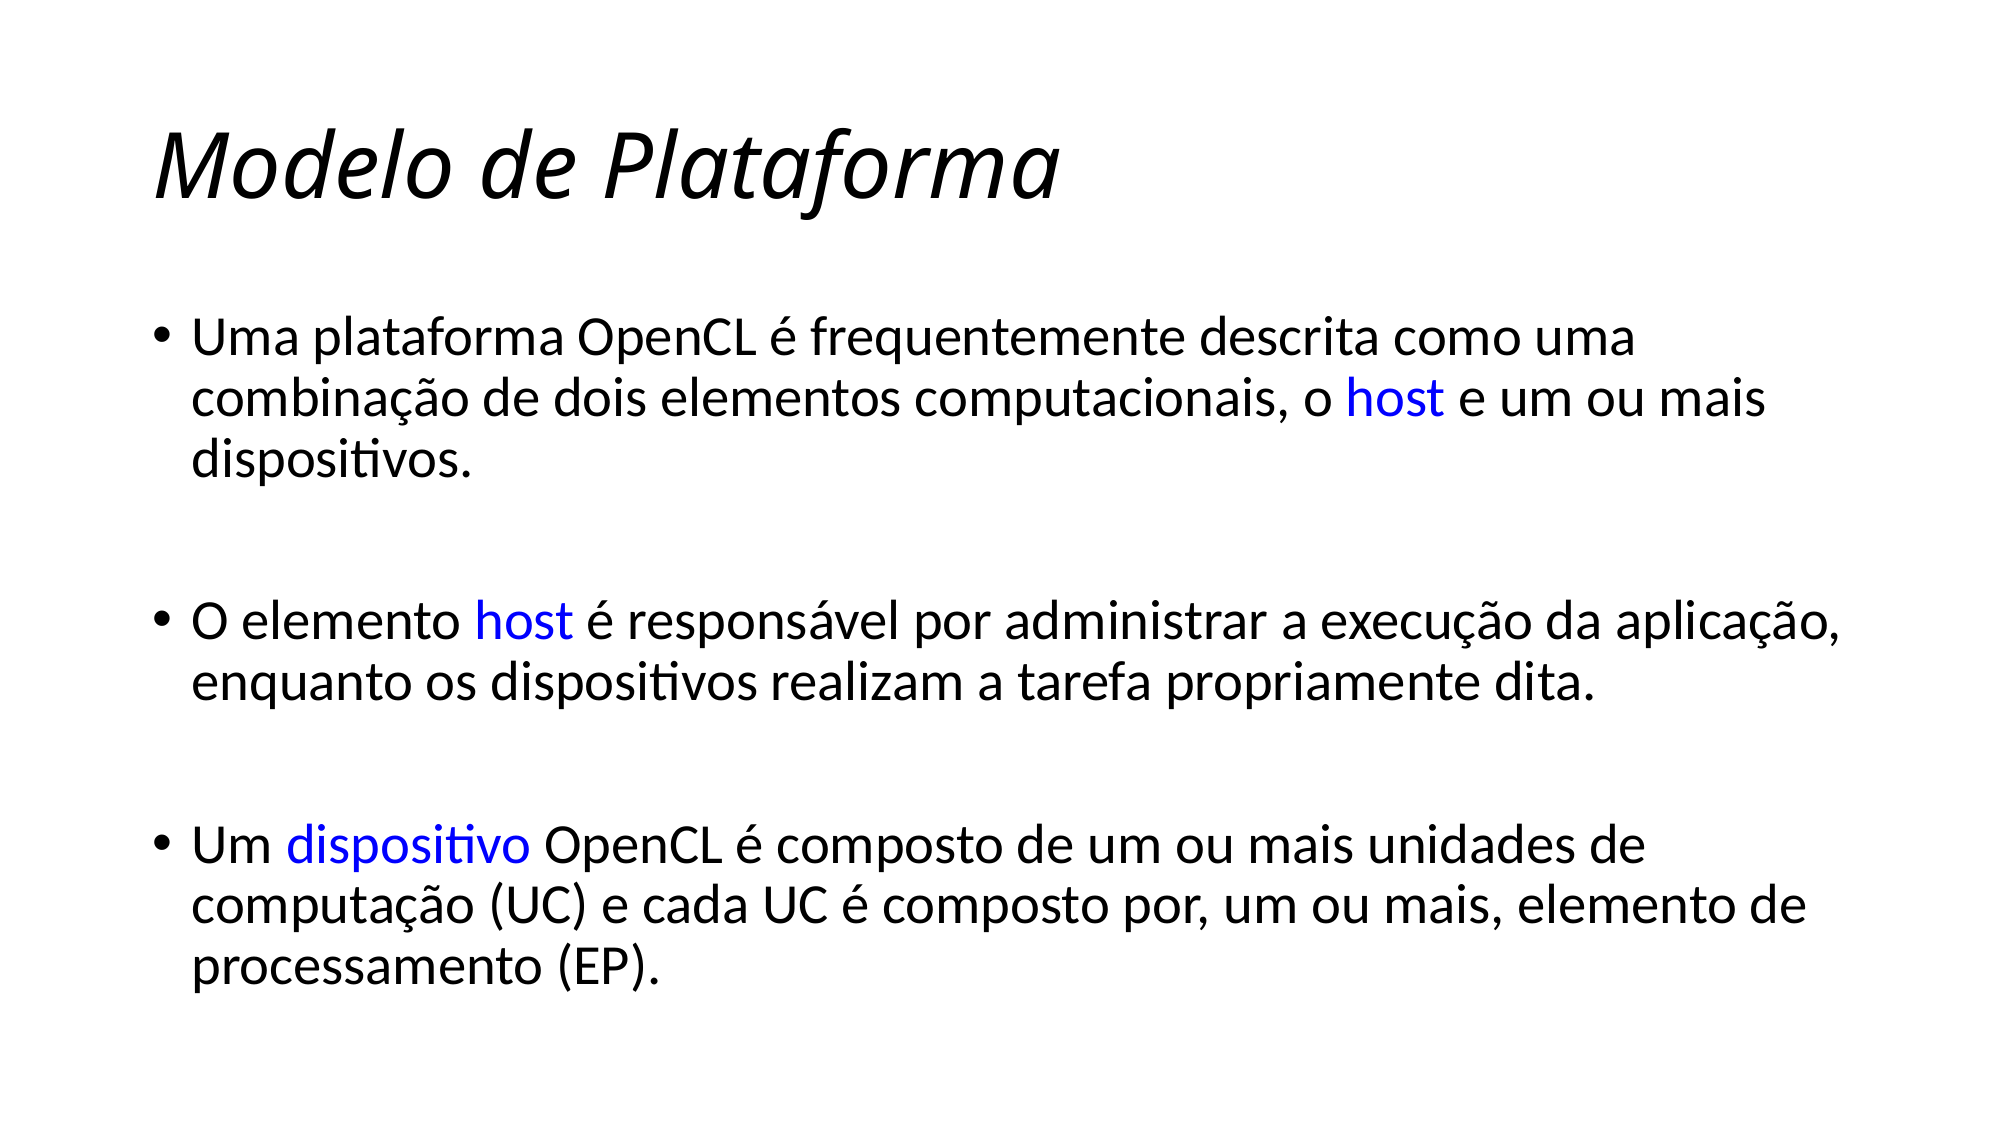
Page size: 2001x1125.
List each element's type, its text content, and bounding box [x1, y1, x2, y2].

list Uma plataforma OpenCL é frequentemente descrita como uma combinação de dois elementos computacionais, o host e um ou mais dispositivos. O elemento host é responsável por administrar a execução da aplicação, enquanto os dispositivos realizam a tarefa propriamente dita. Um dispositivo OpenCL é composto de um ou mais unidades de computação (UC) e cada UC é composto por, um ou mais, elemento de processamento (EP). [137, 299, 1863, 1014]
title Modelo de Plataforma [137, 59, 1863, 278]
